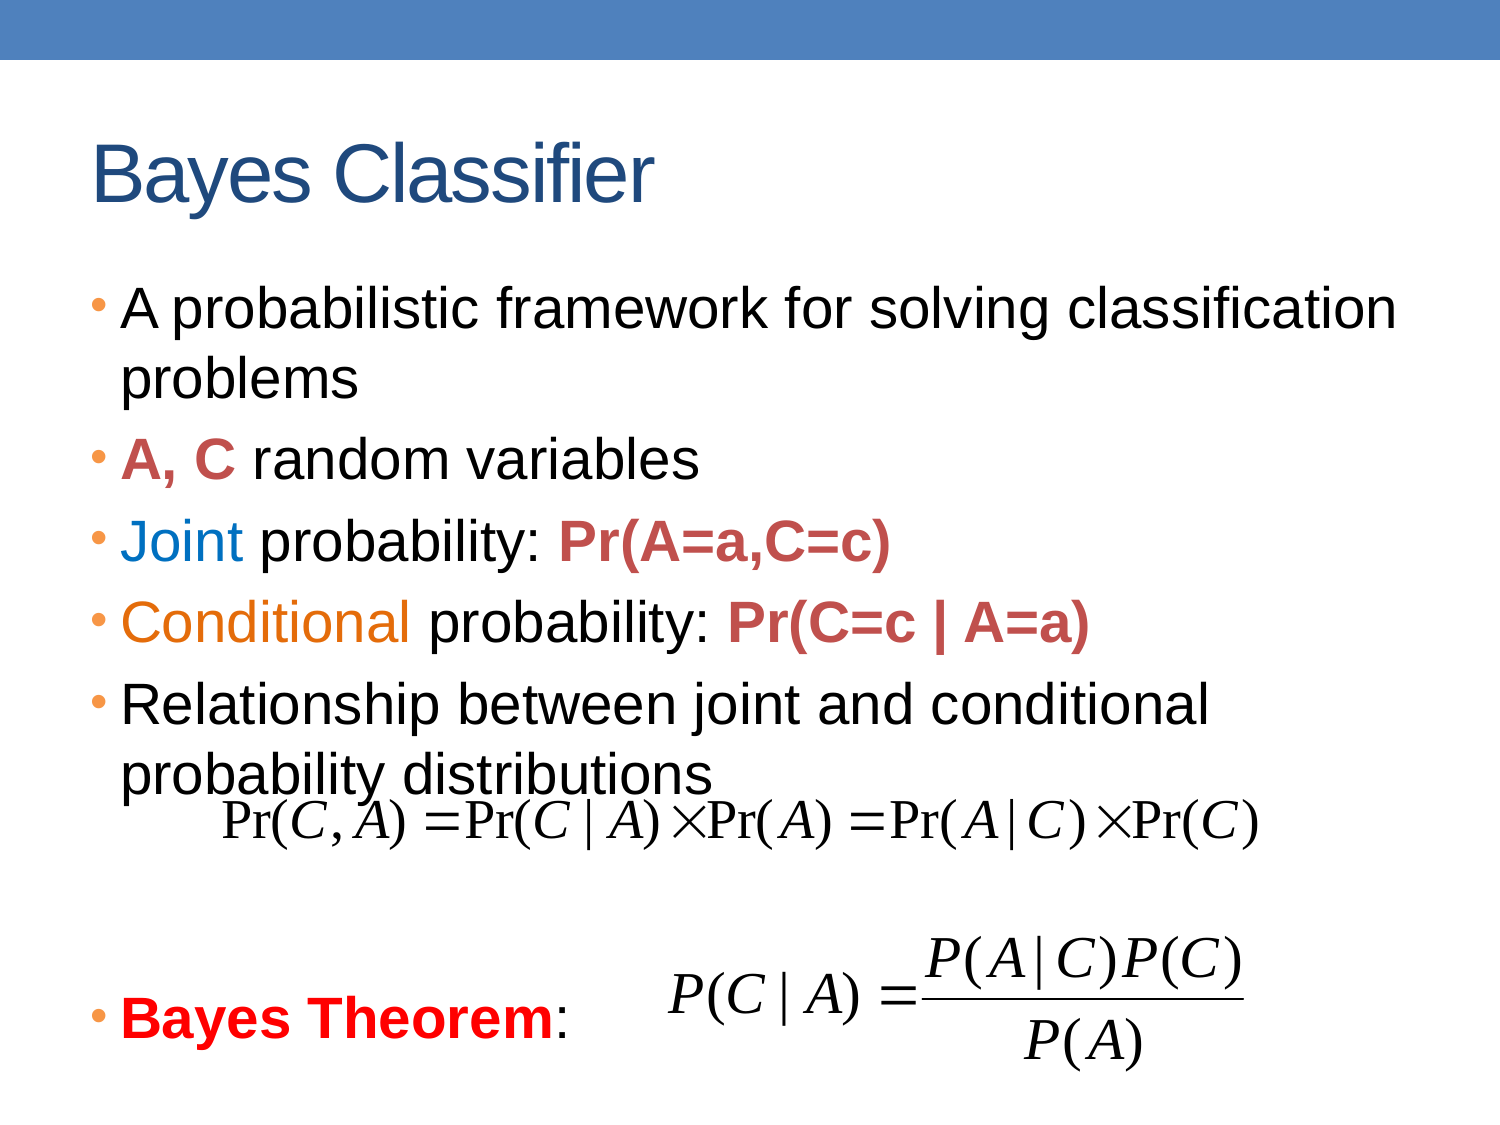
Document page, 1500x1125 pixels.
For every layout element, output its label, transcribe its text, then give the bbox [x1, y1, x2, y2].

title Bayes Classifier [75, 87, 1425, 250]
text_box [212, 787, 1273, 863]
list A probabilistic framework for solving classification problems A, C random variables Joint probability: Pr(A=a,C=c) Conditional probability: Pr(C=c | A=a) Relationship between joint and conditional probability distributions Bayes Theorem: [75, 262, 1425, 1063]
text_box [662, 924, 1251, 1079]
